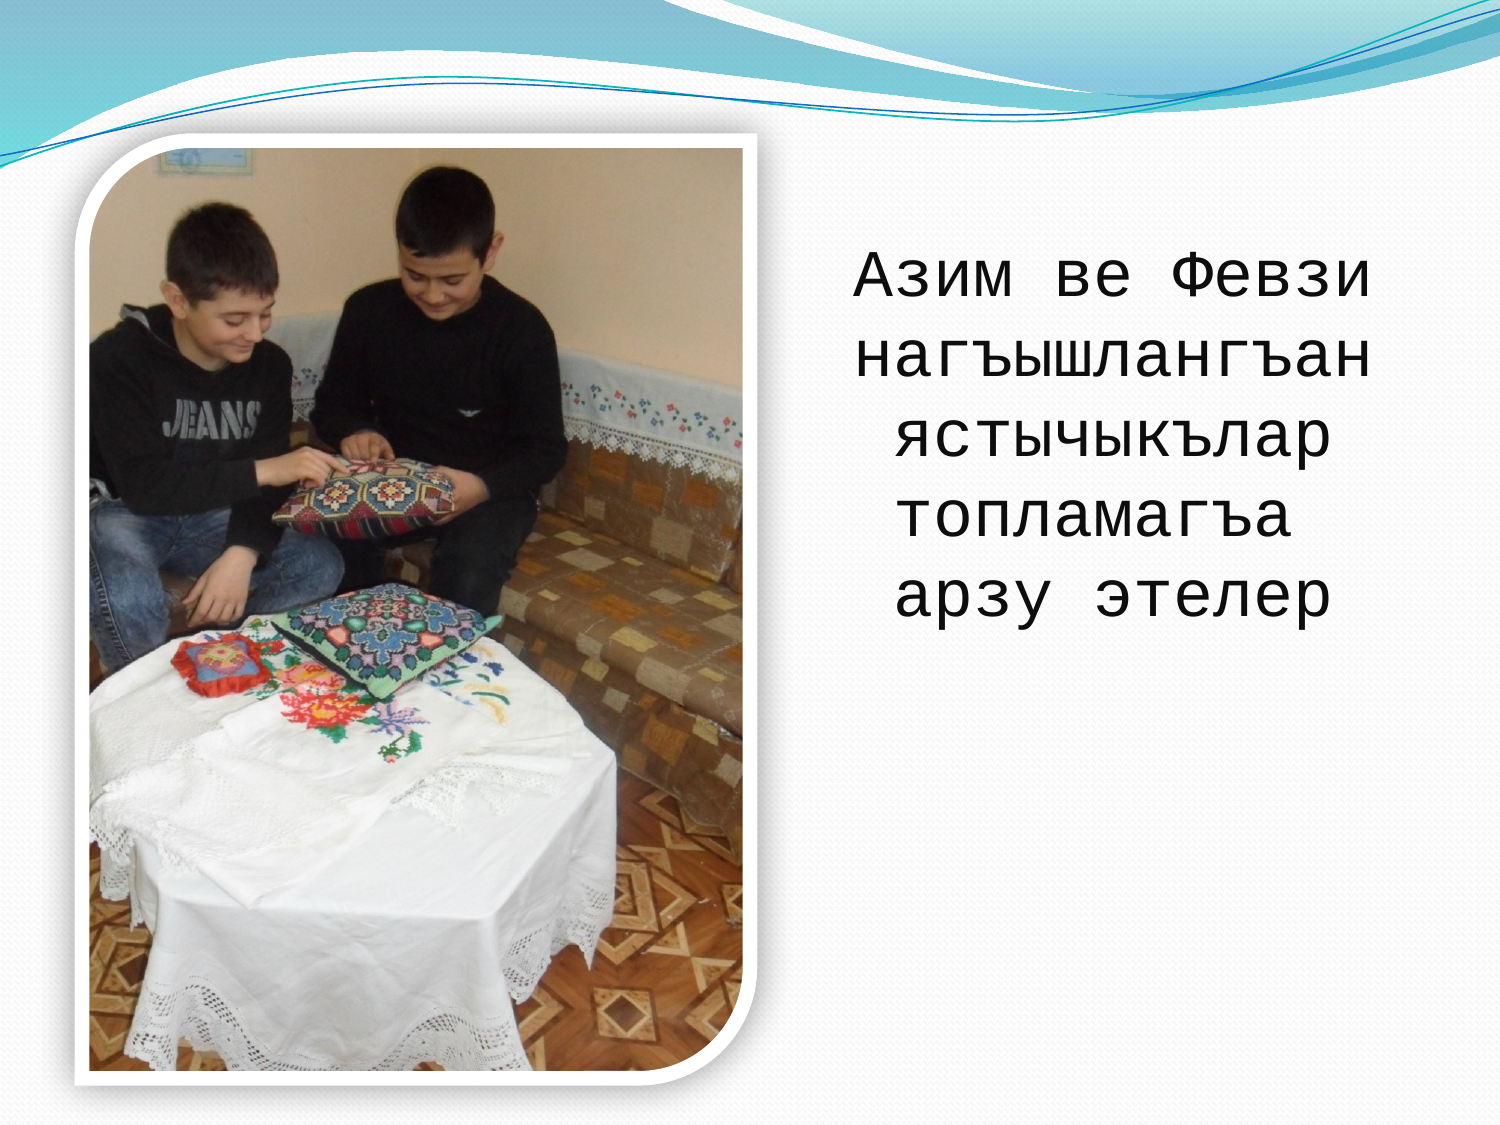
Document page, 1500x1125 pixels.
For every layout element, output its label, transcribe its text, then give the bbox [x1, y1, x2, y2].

text_box Азим ве Февзи нагъышлангъан ястычыкълар топламагъа арзу этелер [761, 222, 1465, 638]
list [81, 140, 751, 1079]
